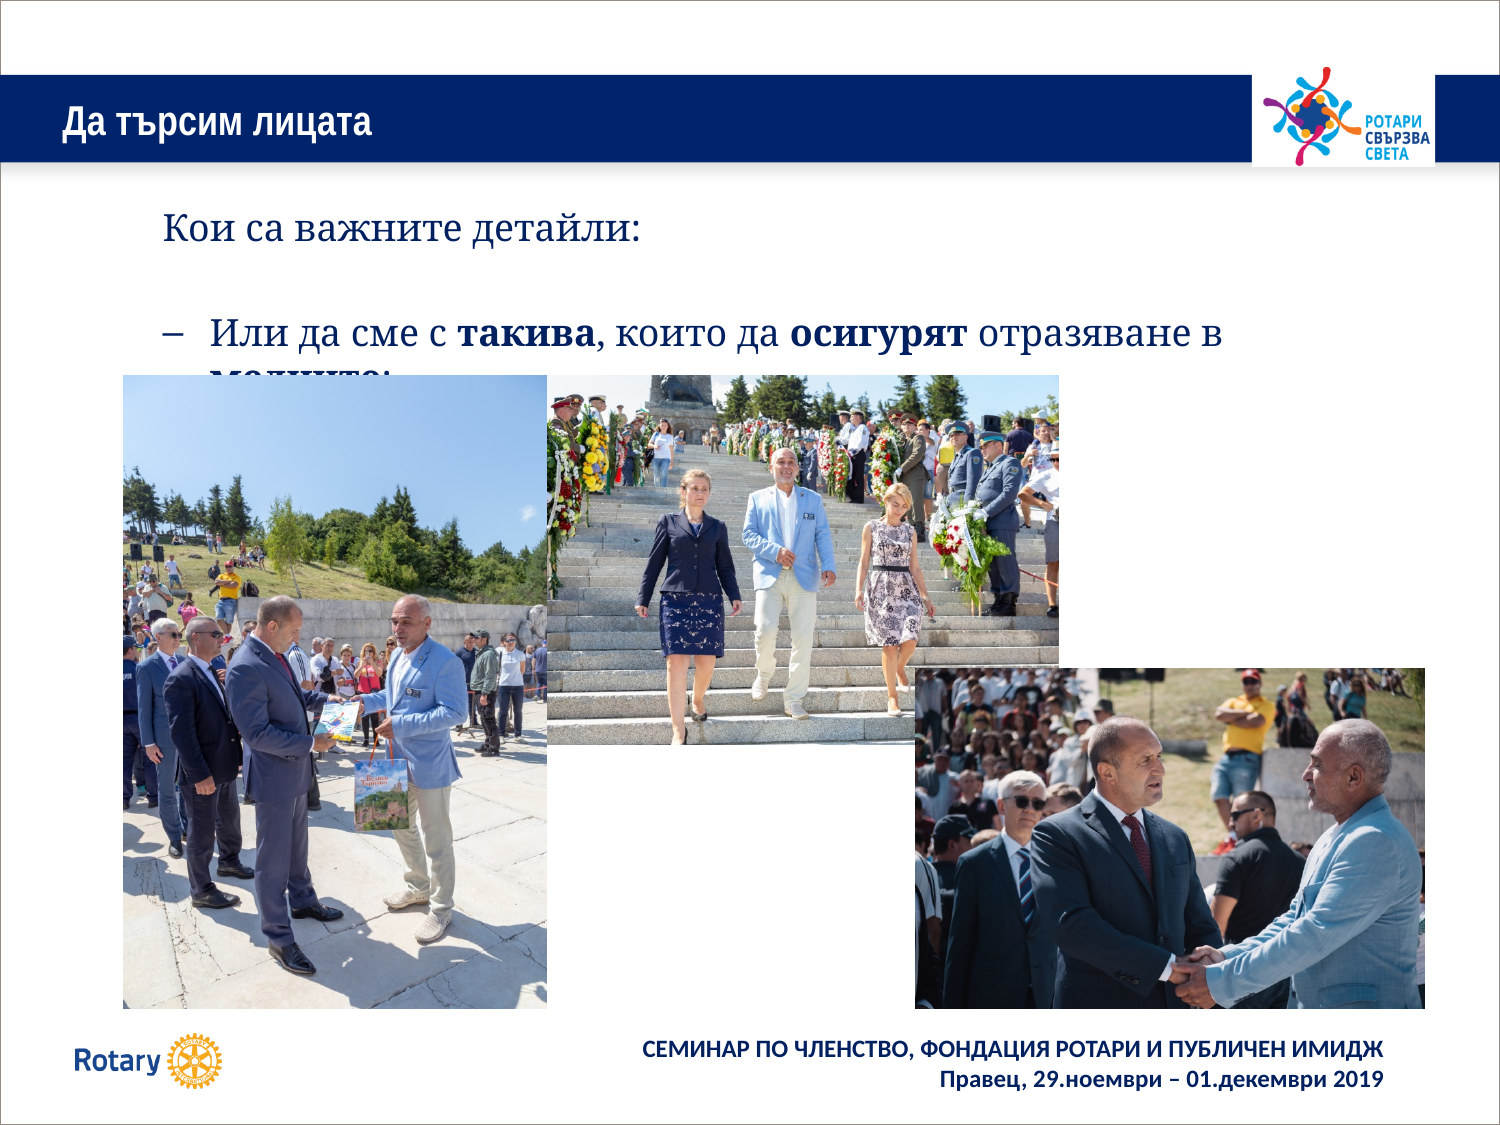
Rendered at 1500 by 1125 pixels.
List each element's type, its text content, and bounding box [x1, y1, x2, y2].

picture [75, 1033, 222, 1089]
list Кои са важните детайли: Или да сме с такива, които да осигурят отразяване в медиите; [72, 196, 1423, 939]
title Да търсим лицата [62, 75, 1500, 163]
picture [1251, 163, 1436, 167]
picture [1251, 67, 1436, 75]
picture [123, 374, 1426, 1009]
